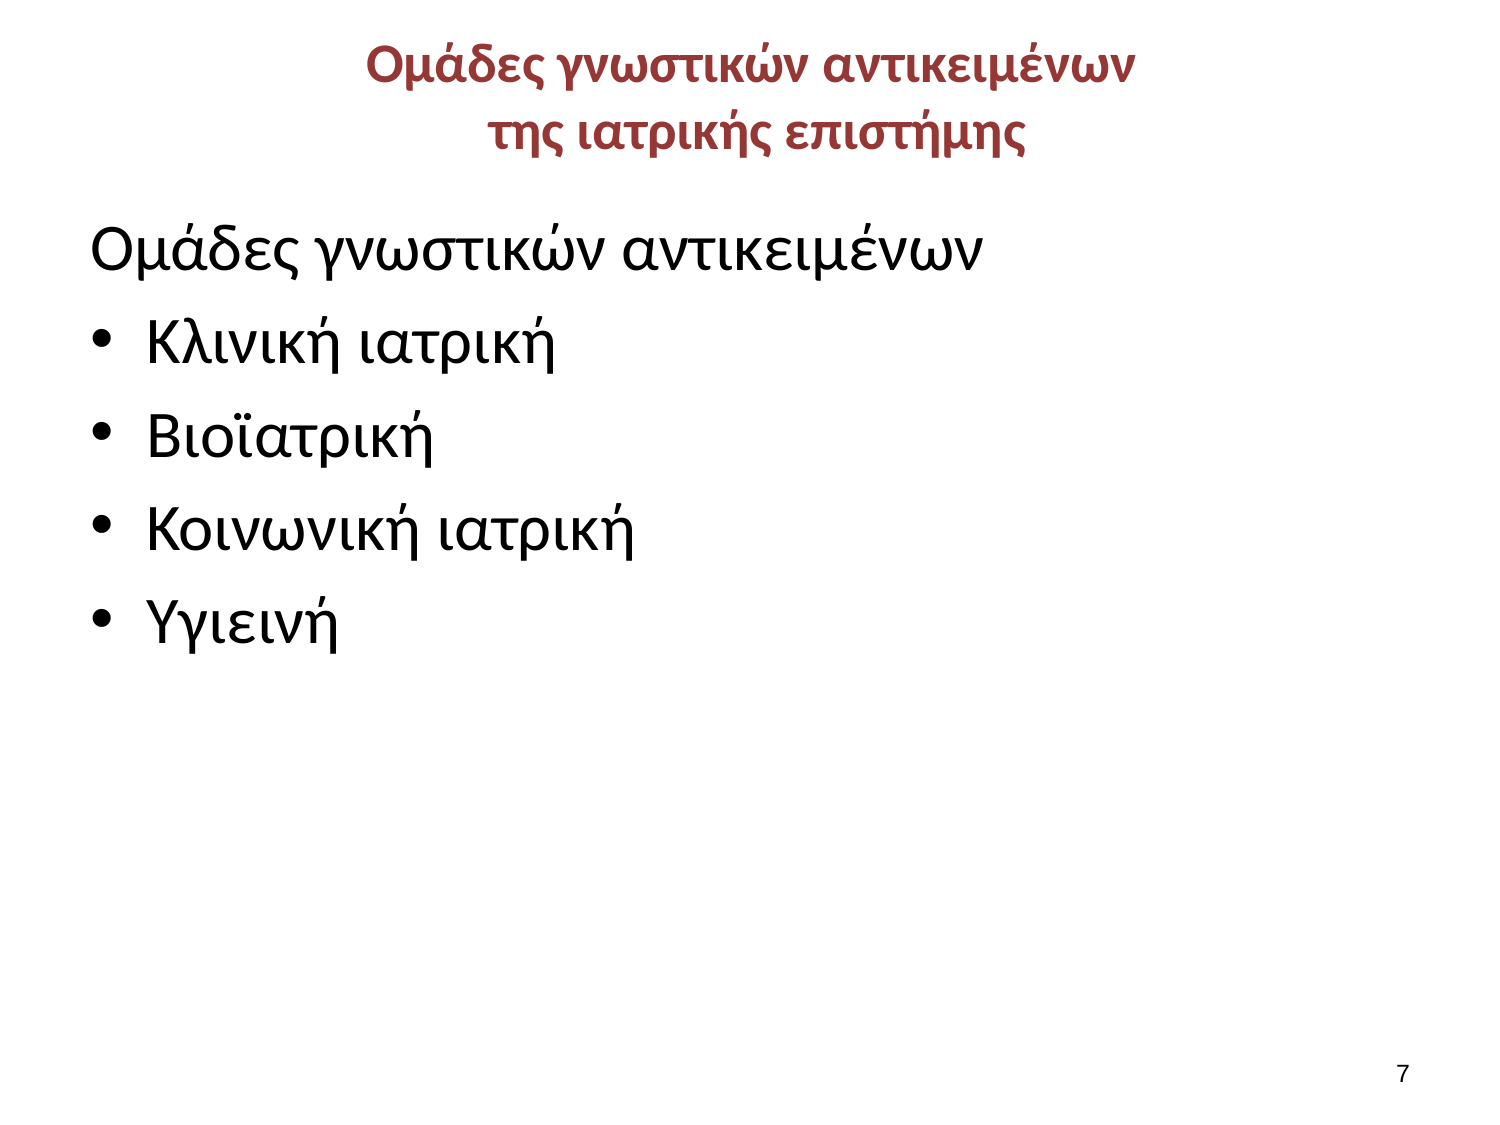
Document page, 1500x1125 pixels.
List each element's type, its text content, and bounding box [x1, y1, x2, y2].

slide_number 6 [1074, 1042, 1425, 1103]
list Ομάδες γνωστικών αντικειμένων Κλινική ιατρική Βιοϊατρική Κοινωνική ιατρική Υγιεινή [75, 196, 1425, 1024]
title Ομάδες γνωστικών αντικειμένων της ιατρικής επιστήμης [76, 19, 1427, 169]
